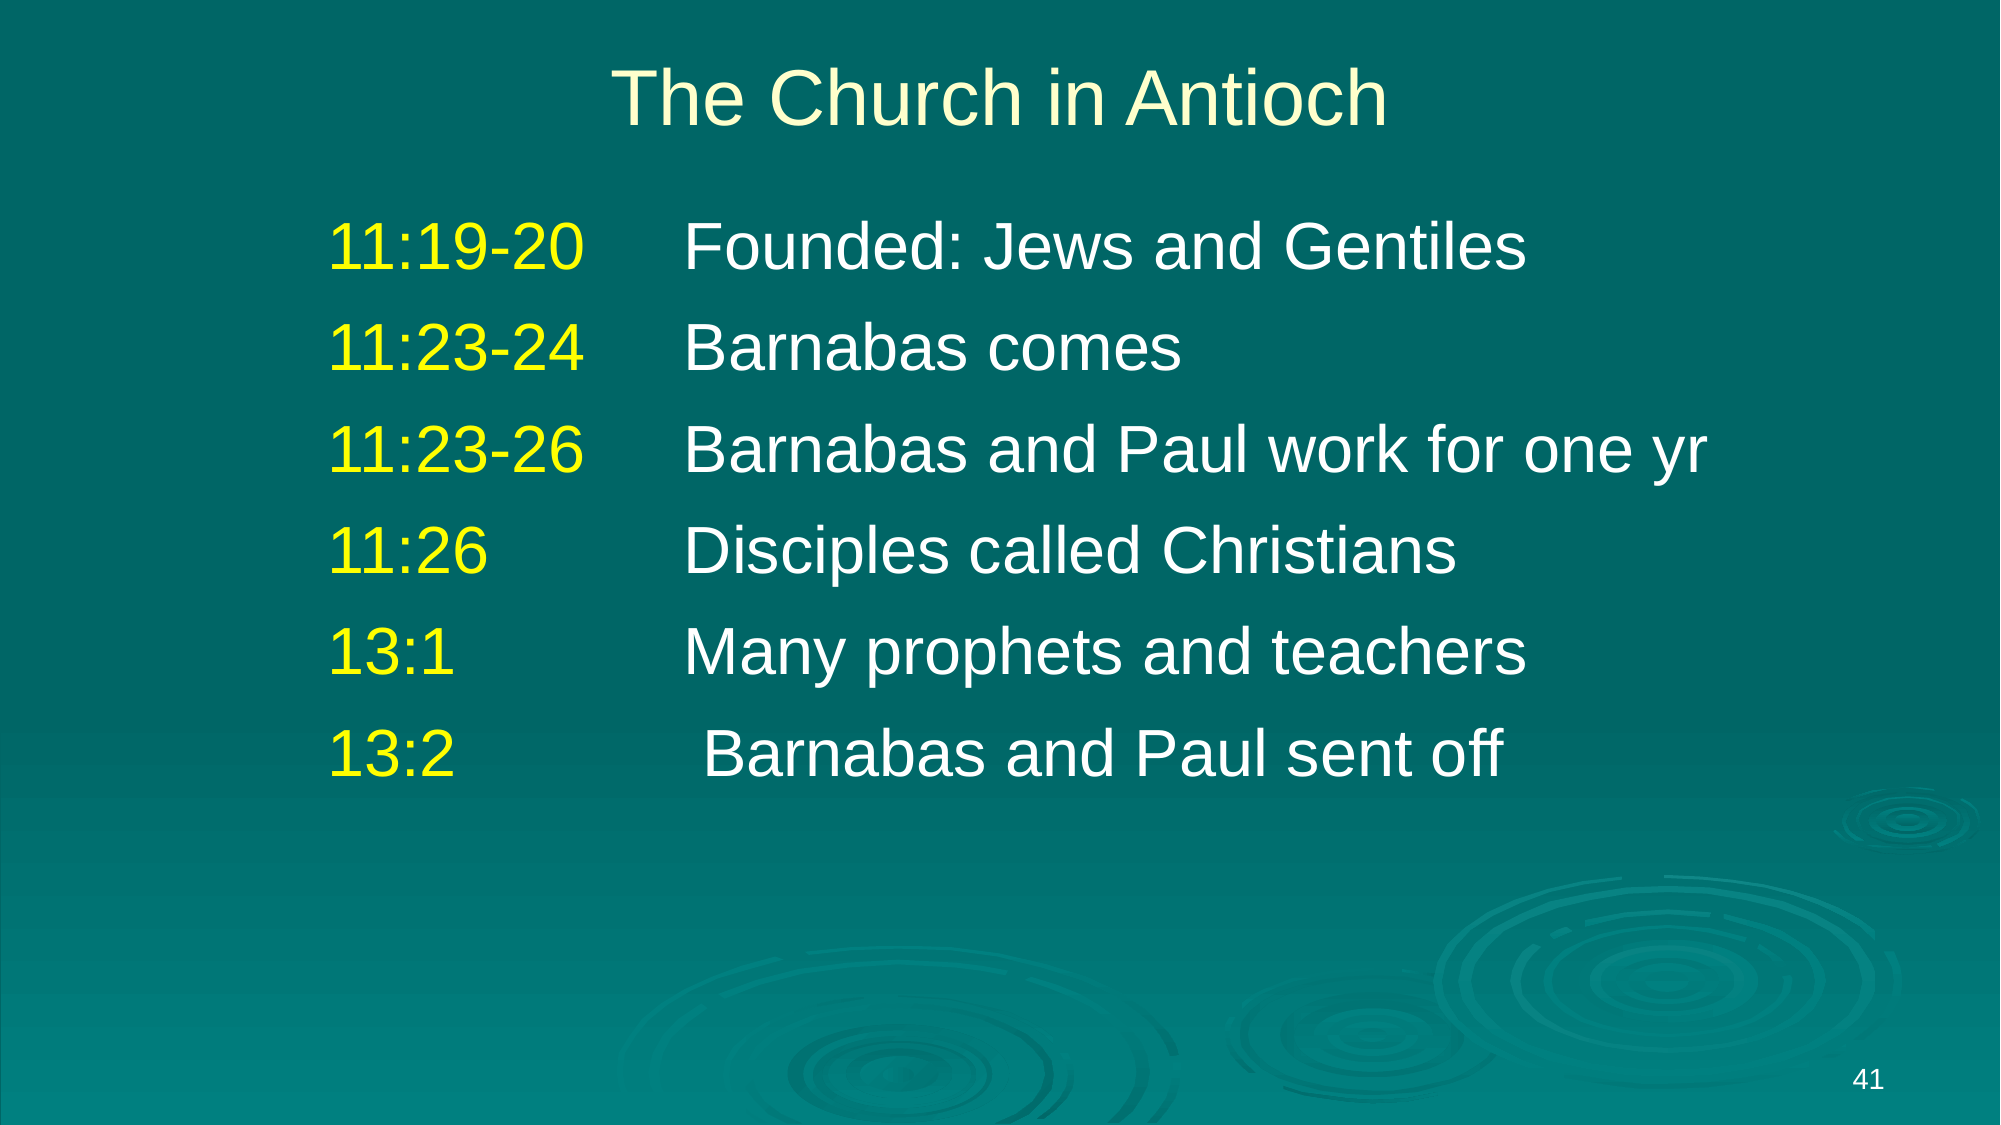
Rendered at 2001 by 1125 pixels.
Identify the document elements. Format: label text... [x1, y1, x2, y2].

slide_number 41 [1433, 1024, 1901, 1103]
title The Church in Antioch [299, 0, 1701, 188]
list 11:19-20 Founded: Jews and Gentiles 11:23-24 Barnabas comes 11:23-26 Barnabas and Paul work for one yr 11:26 Disciples called Christians 13:1 Many prophets and teachers 13:2 Barnabas and Paul sent off [312, 187, 1788, 1051]
